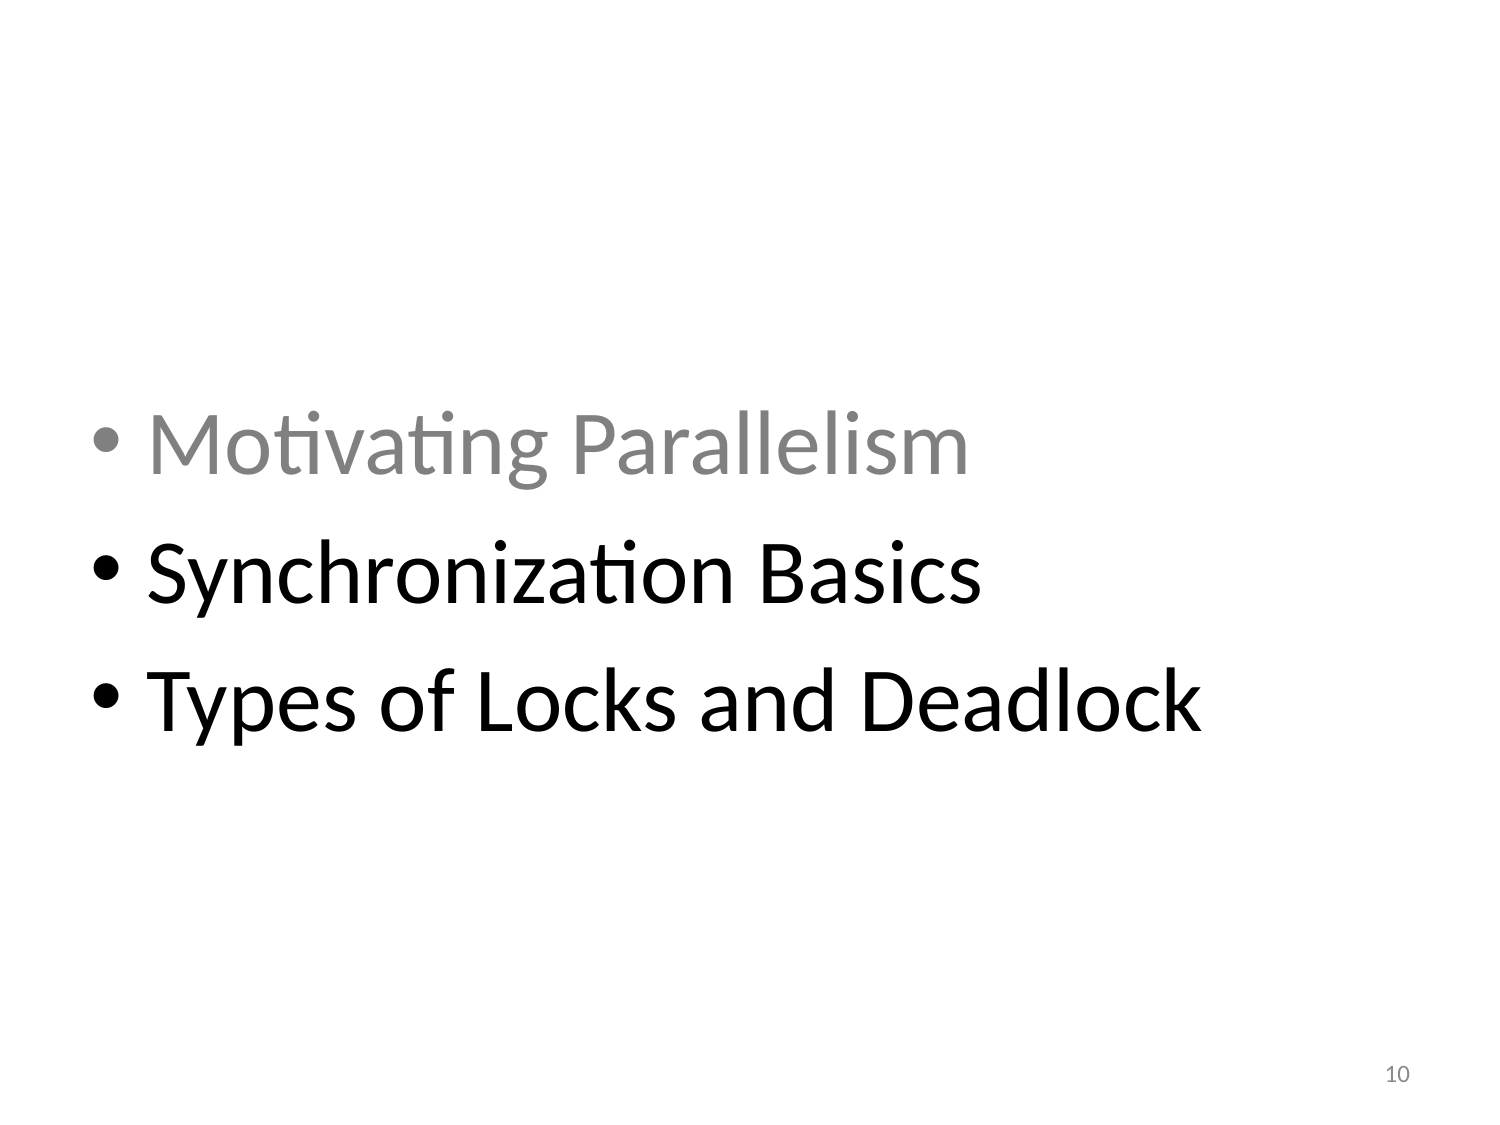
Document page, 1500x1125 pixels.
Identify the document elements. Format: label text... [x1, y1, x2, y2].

list Motivating Parallelism Synchronization Basics Types of Locks and Deadlock [75, 128, 1425, 1005]
slide_number 10 [1074, 1042, 1425, 1103]
